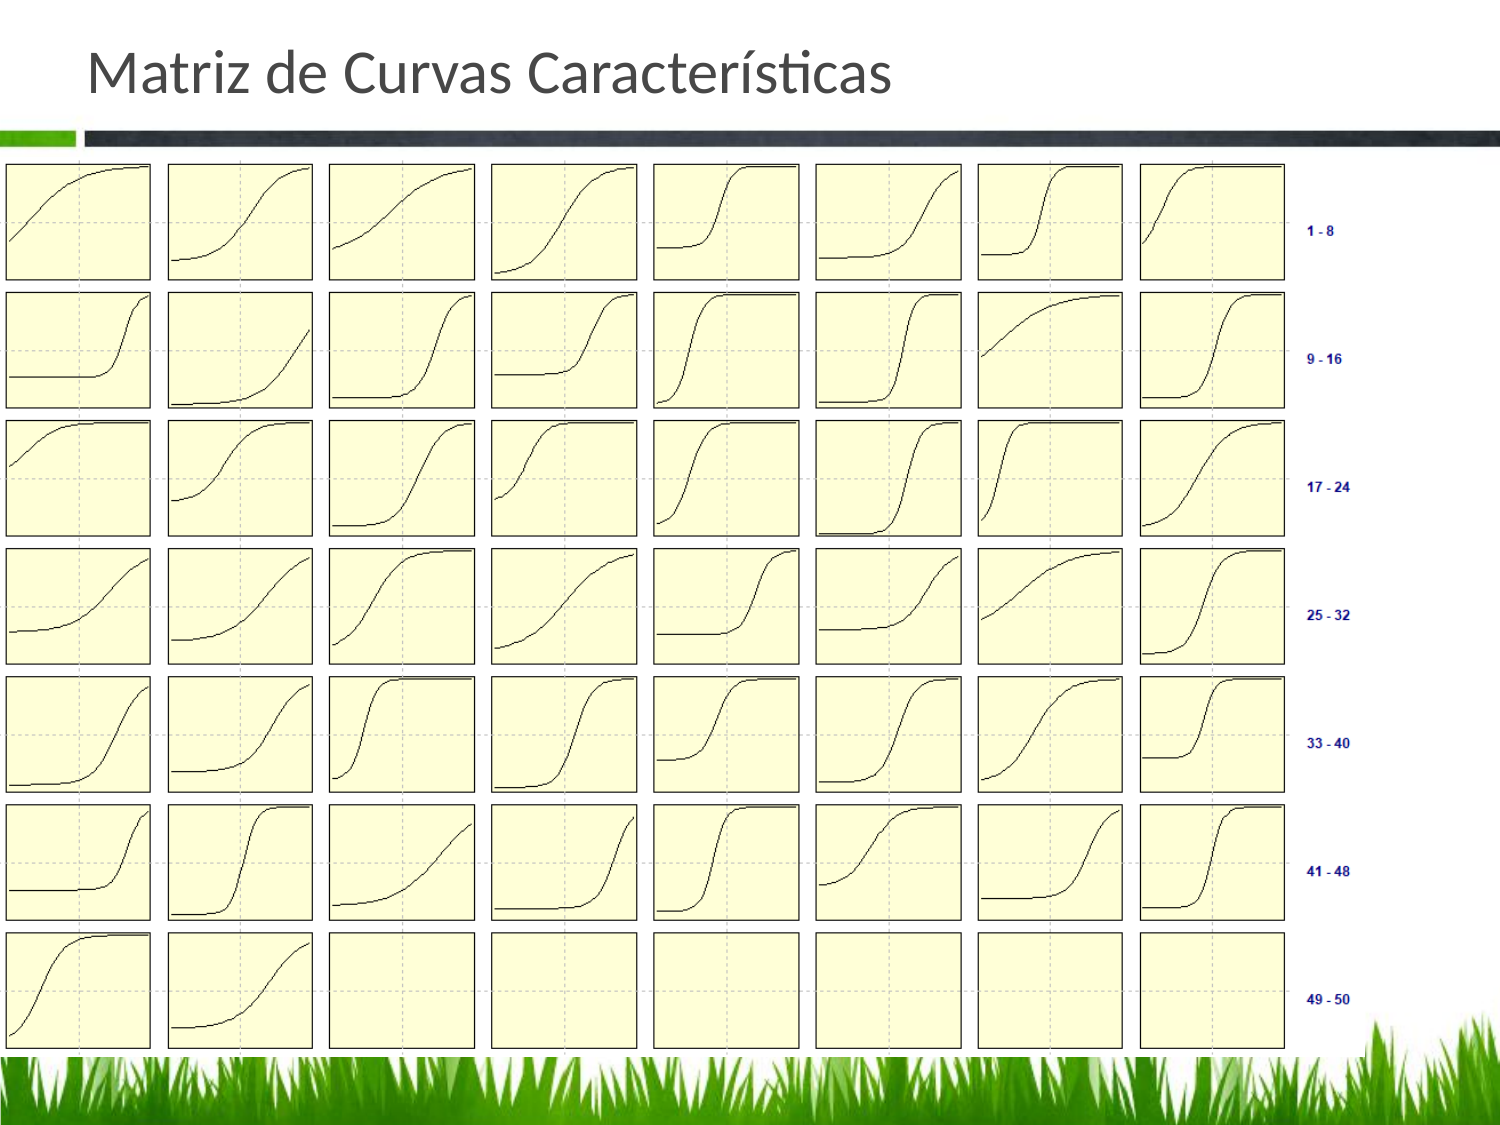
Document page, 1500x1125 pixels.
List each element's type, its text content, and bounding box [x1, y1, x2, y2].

picture [0, 0, 1500, 1125]
title Matriz de Curvas Características [71, 12, 1450, 125]
